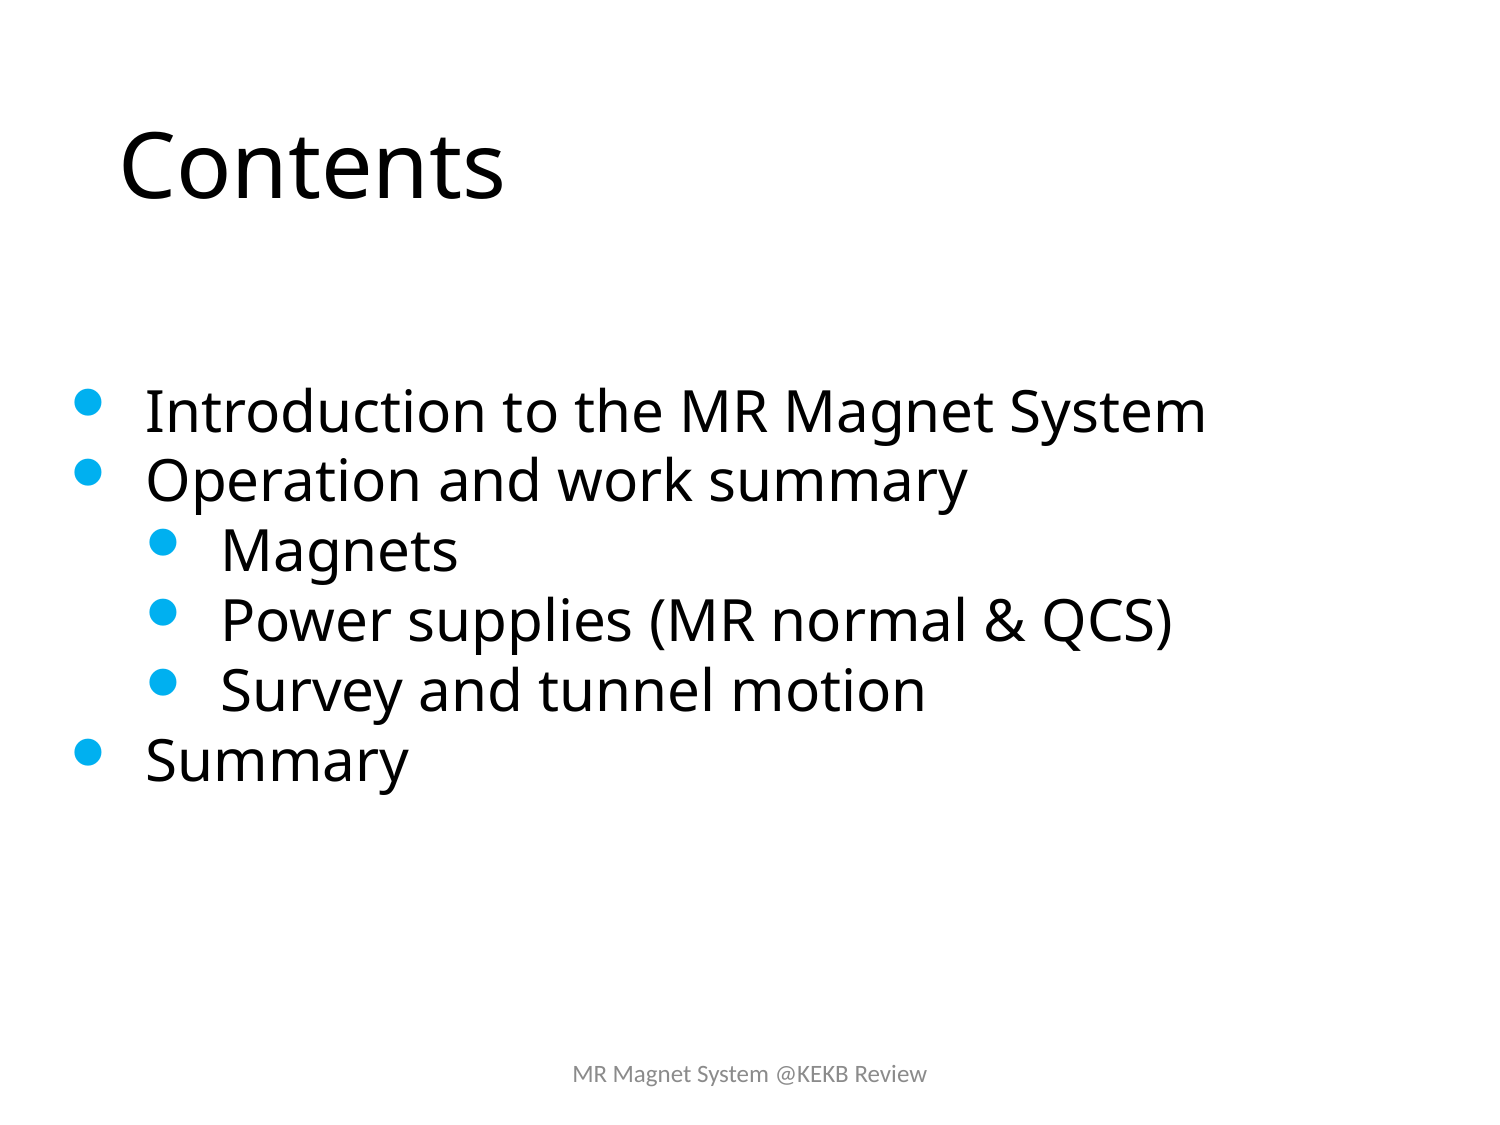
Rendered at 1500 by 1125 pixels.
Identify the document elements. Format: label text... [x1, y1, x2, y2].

text_box Introduction to the MR Magnet System Operation and work summary Magnets Power supplies (MR normal & QCS) Survey and tunnel motion Summary [55, 366, 1397, 801]
footer MR Magnet System @KEKB Review [496, 1042, 1004, 1103]
title Contents [103, 59, 1397, 278]
